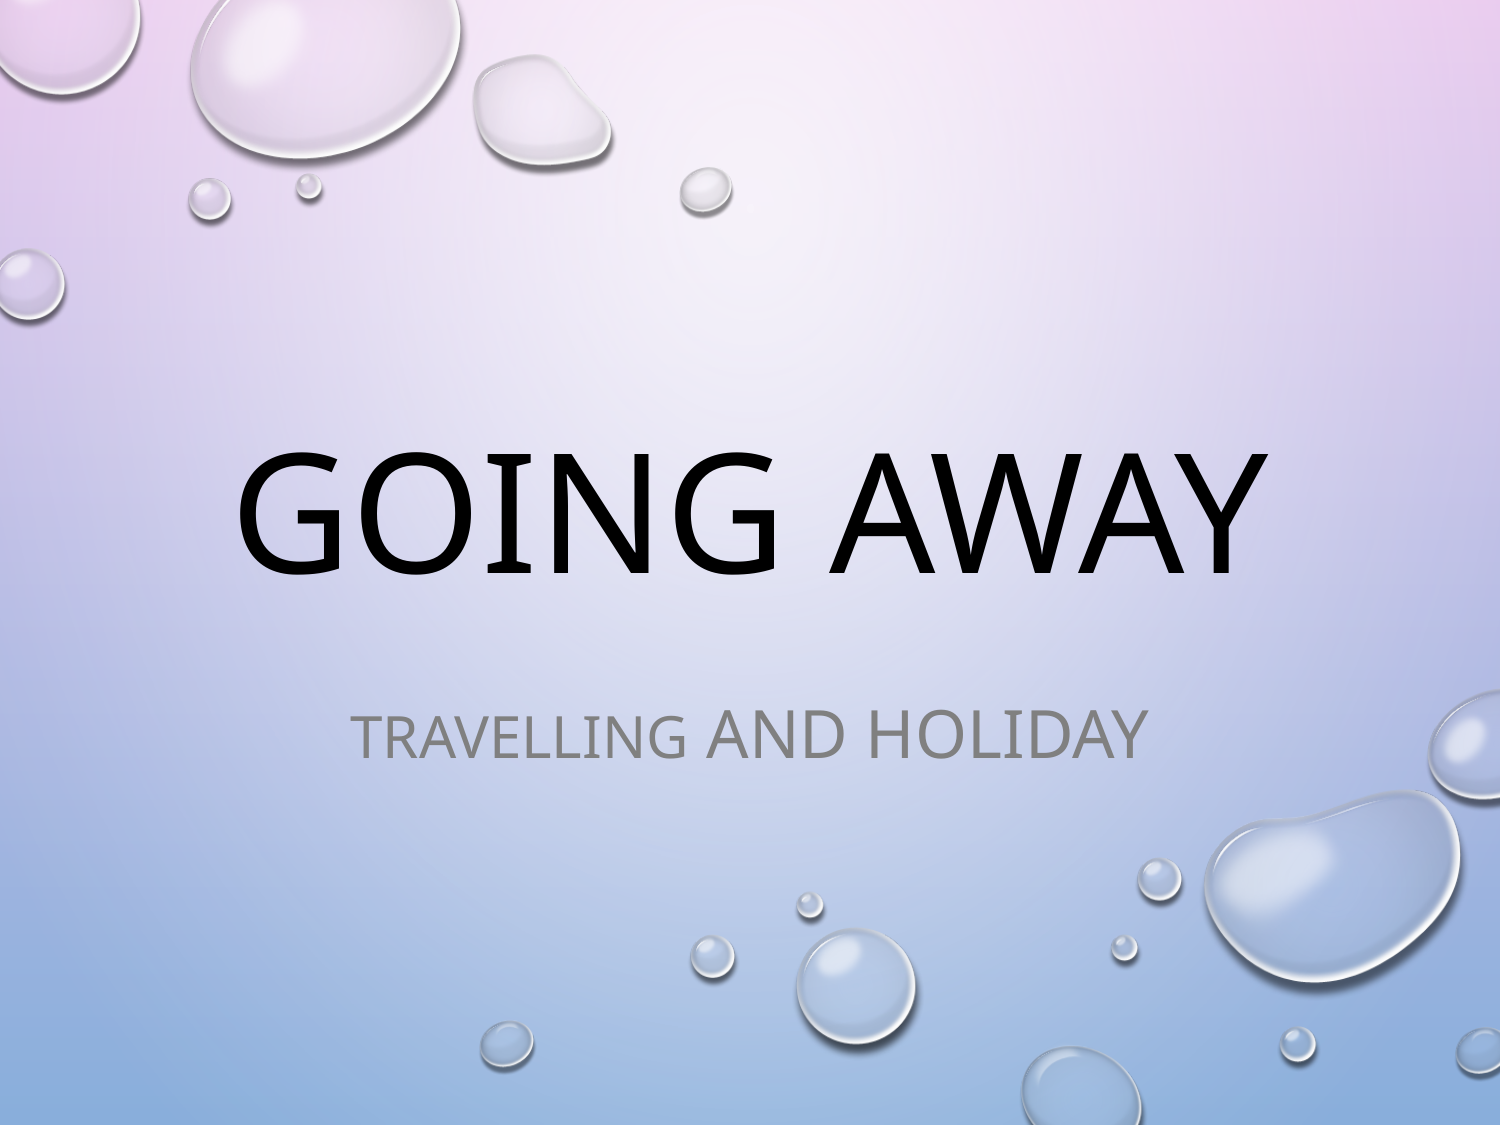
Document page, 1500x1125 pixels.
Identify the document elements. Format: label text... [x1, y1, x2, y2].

picture [0, 0, 1500, 1125]
subtitle travelling and holiday [215, 637, 1285, 811]
title Going away [158, 406, 1342, 633]
